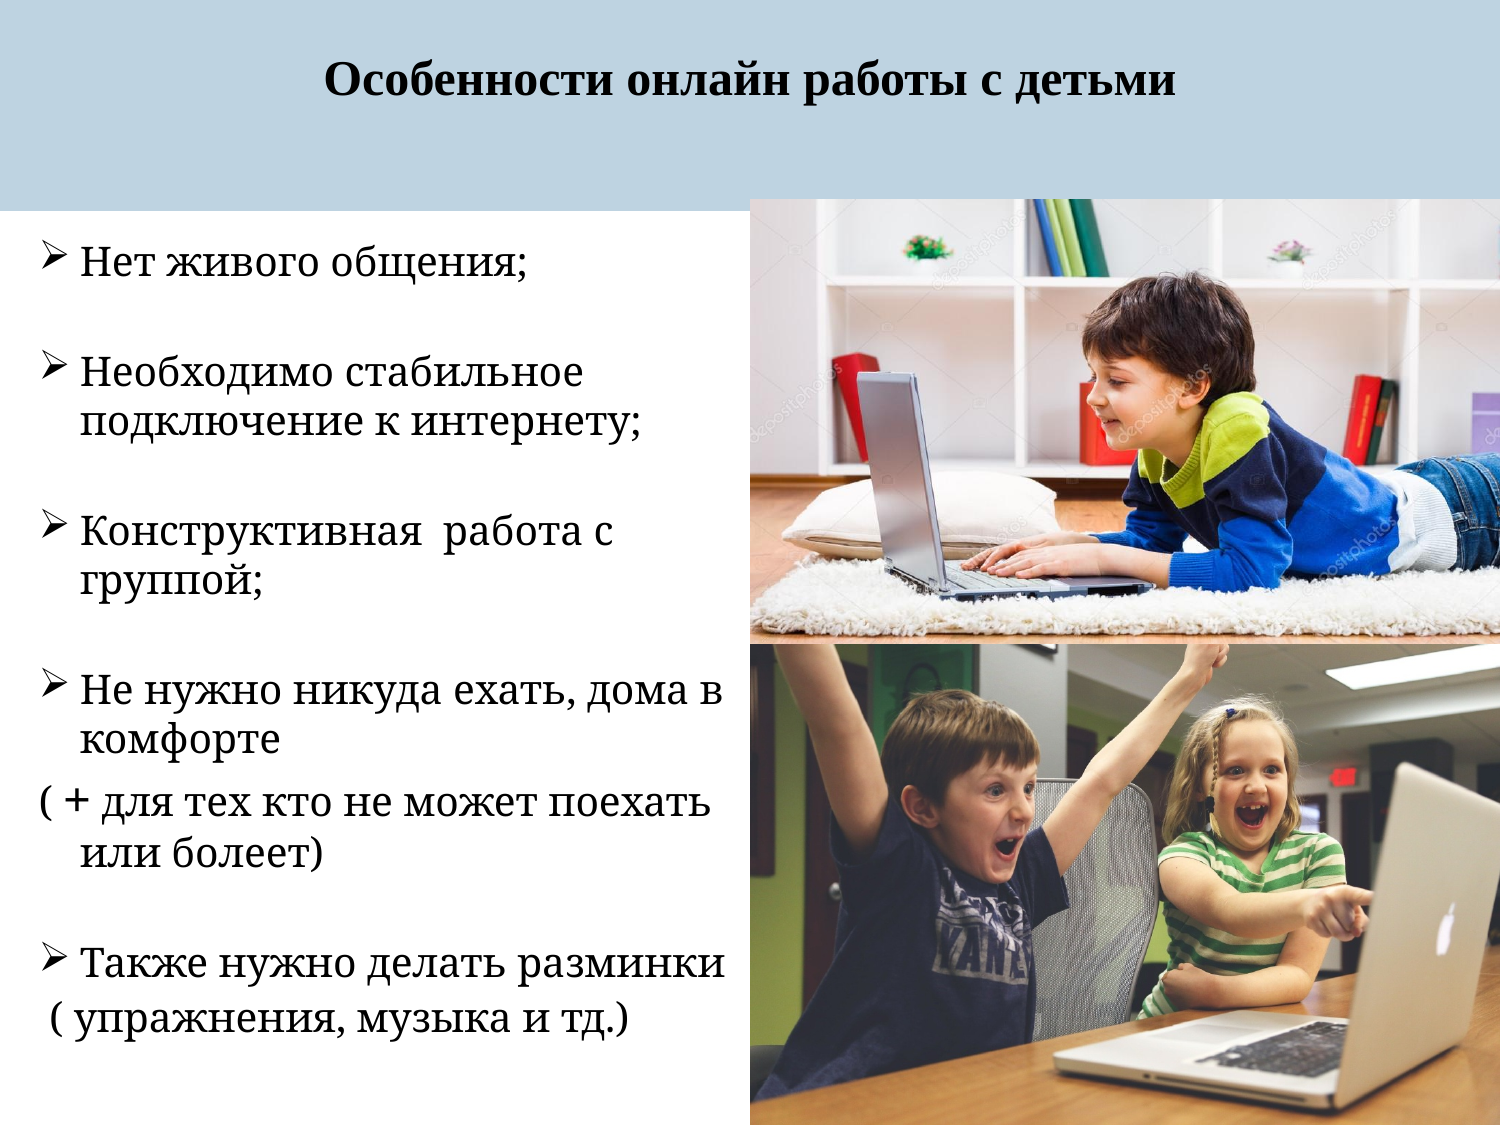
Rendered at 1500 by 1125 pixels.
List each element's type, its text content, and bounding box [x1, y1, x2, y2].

title Особенности онлайн работы с детьми [0, 0, 1500, 211]
list Нет живого общения; Необходимо стабильное подключение к интернету; Конструктивная работа с группой; Не нужно никуда ехать, дома в комфорте ( + для тех кто не может поехать или болеет) Также нужно делать разминки ( упражнения, музыка и тд.) [6, 172, 744, 1074]
picture [749, 198, 1500, 1125]
